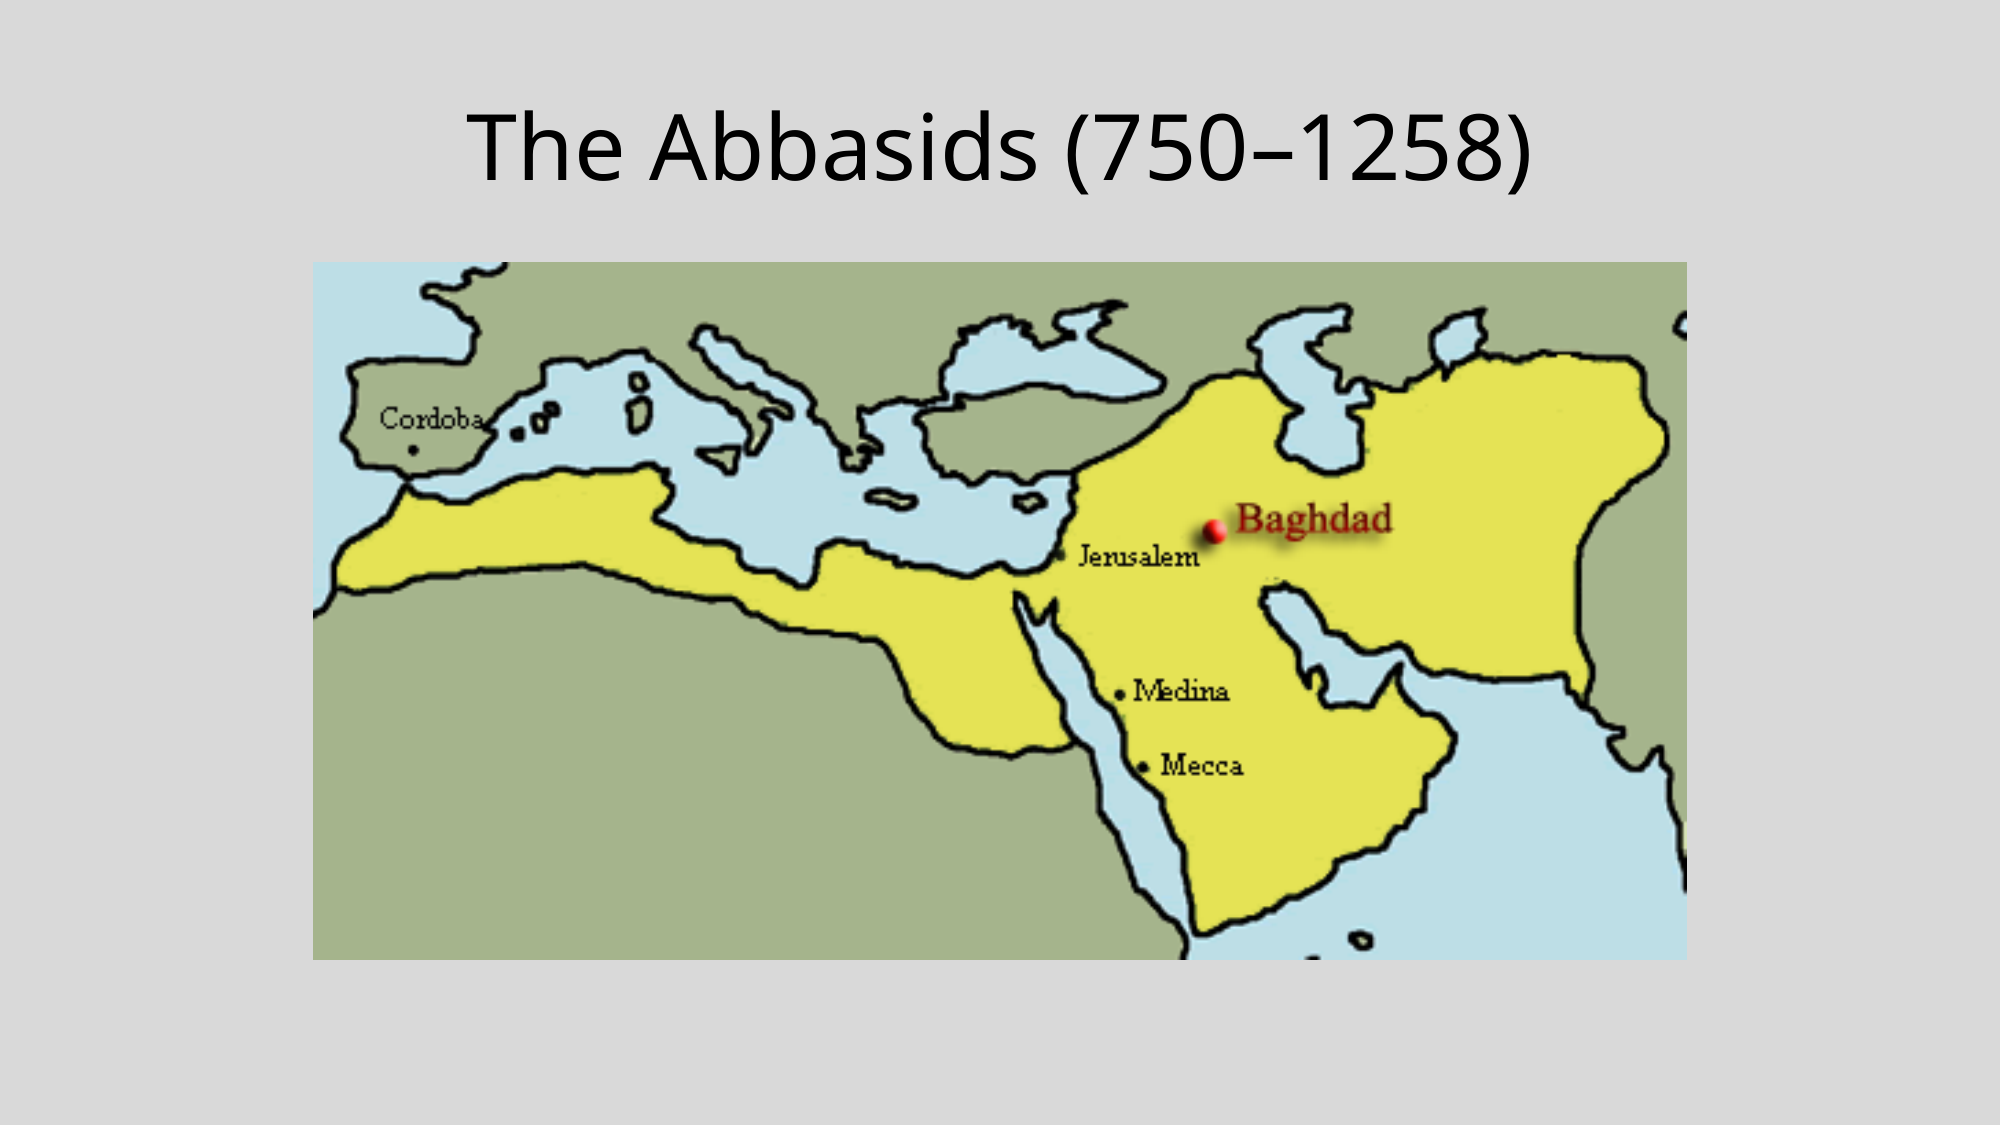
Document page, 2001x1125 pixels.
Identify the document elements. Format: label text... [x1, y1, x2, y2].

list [312, 261, 1687, 960]
title The Abbasids (750–1258) [324, 50, 1675, 238]
